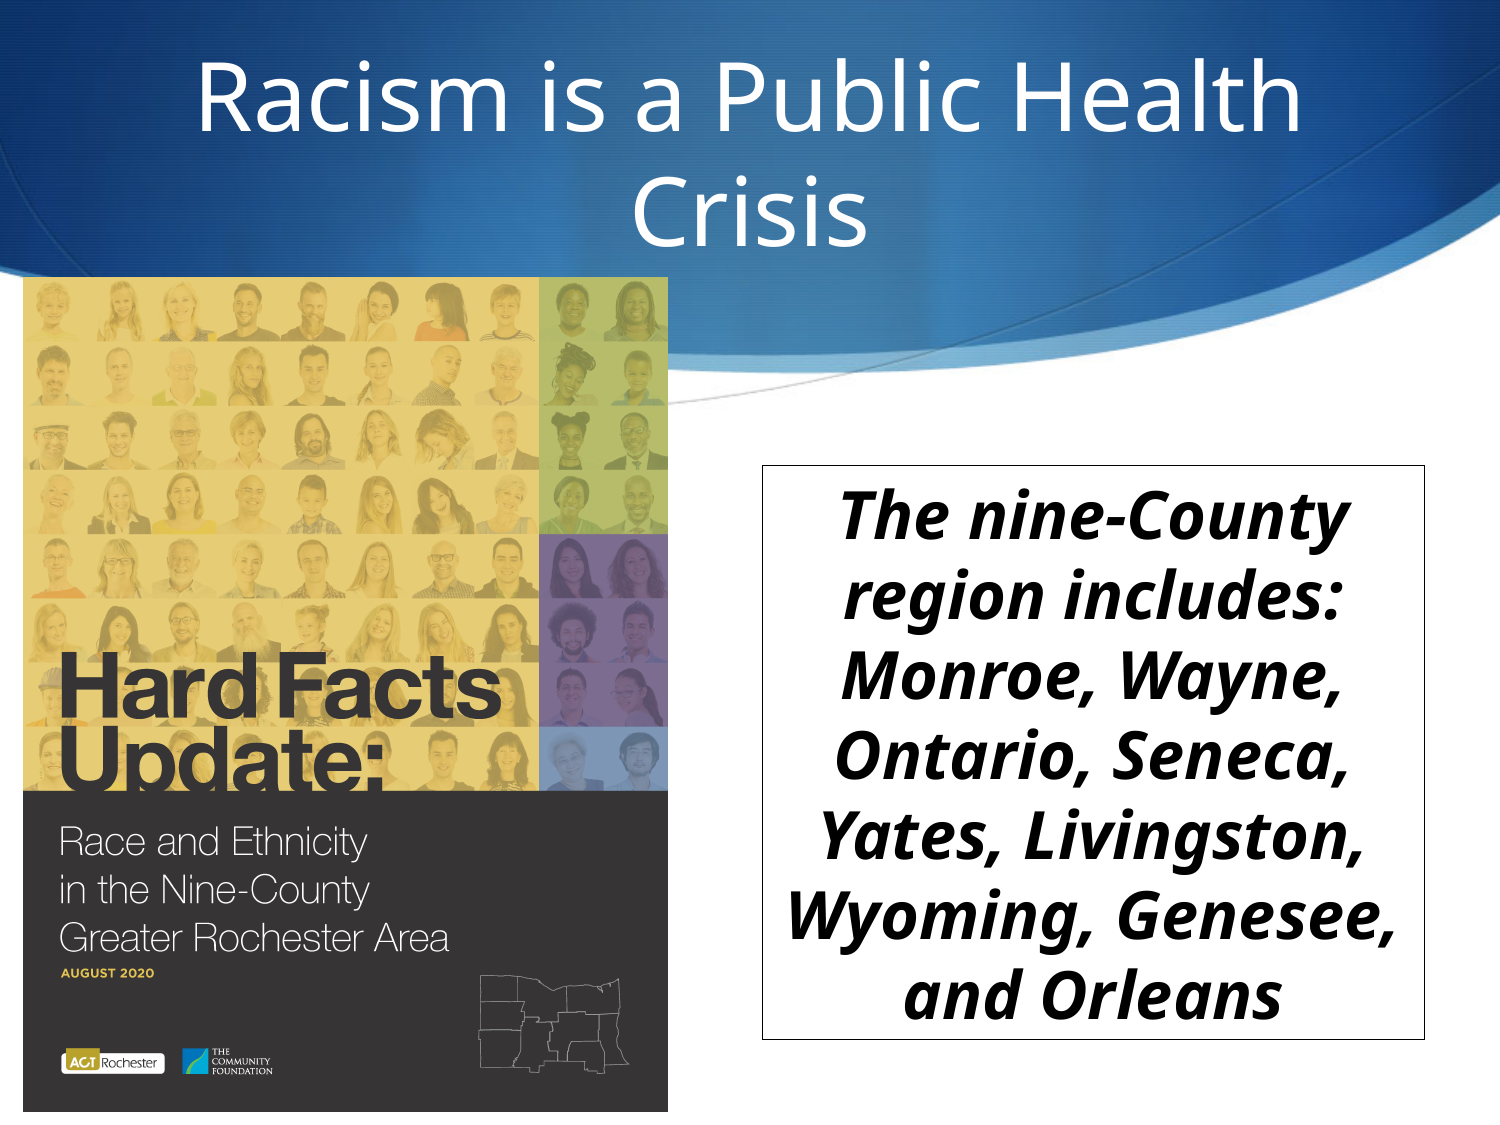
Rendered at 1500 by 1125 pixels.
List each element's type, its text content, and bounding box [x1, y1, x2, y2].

title Racism is a Public Health Crisis [75, 56, 1425, 245]
picture [0, 0, 1500, 1125]
text_box The nine-County region includes: Monroe, Wayne, Ontario, Seneca, Yates, Livingston, Wyoming, Genesee, and Orleans [762, 465, 1425, 1040]
